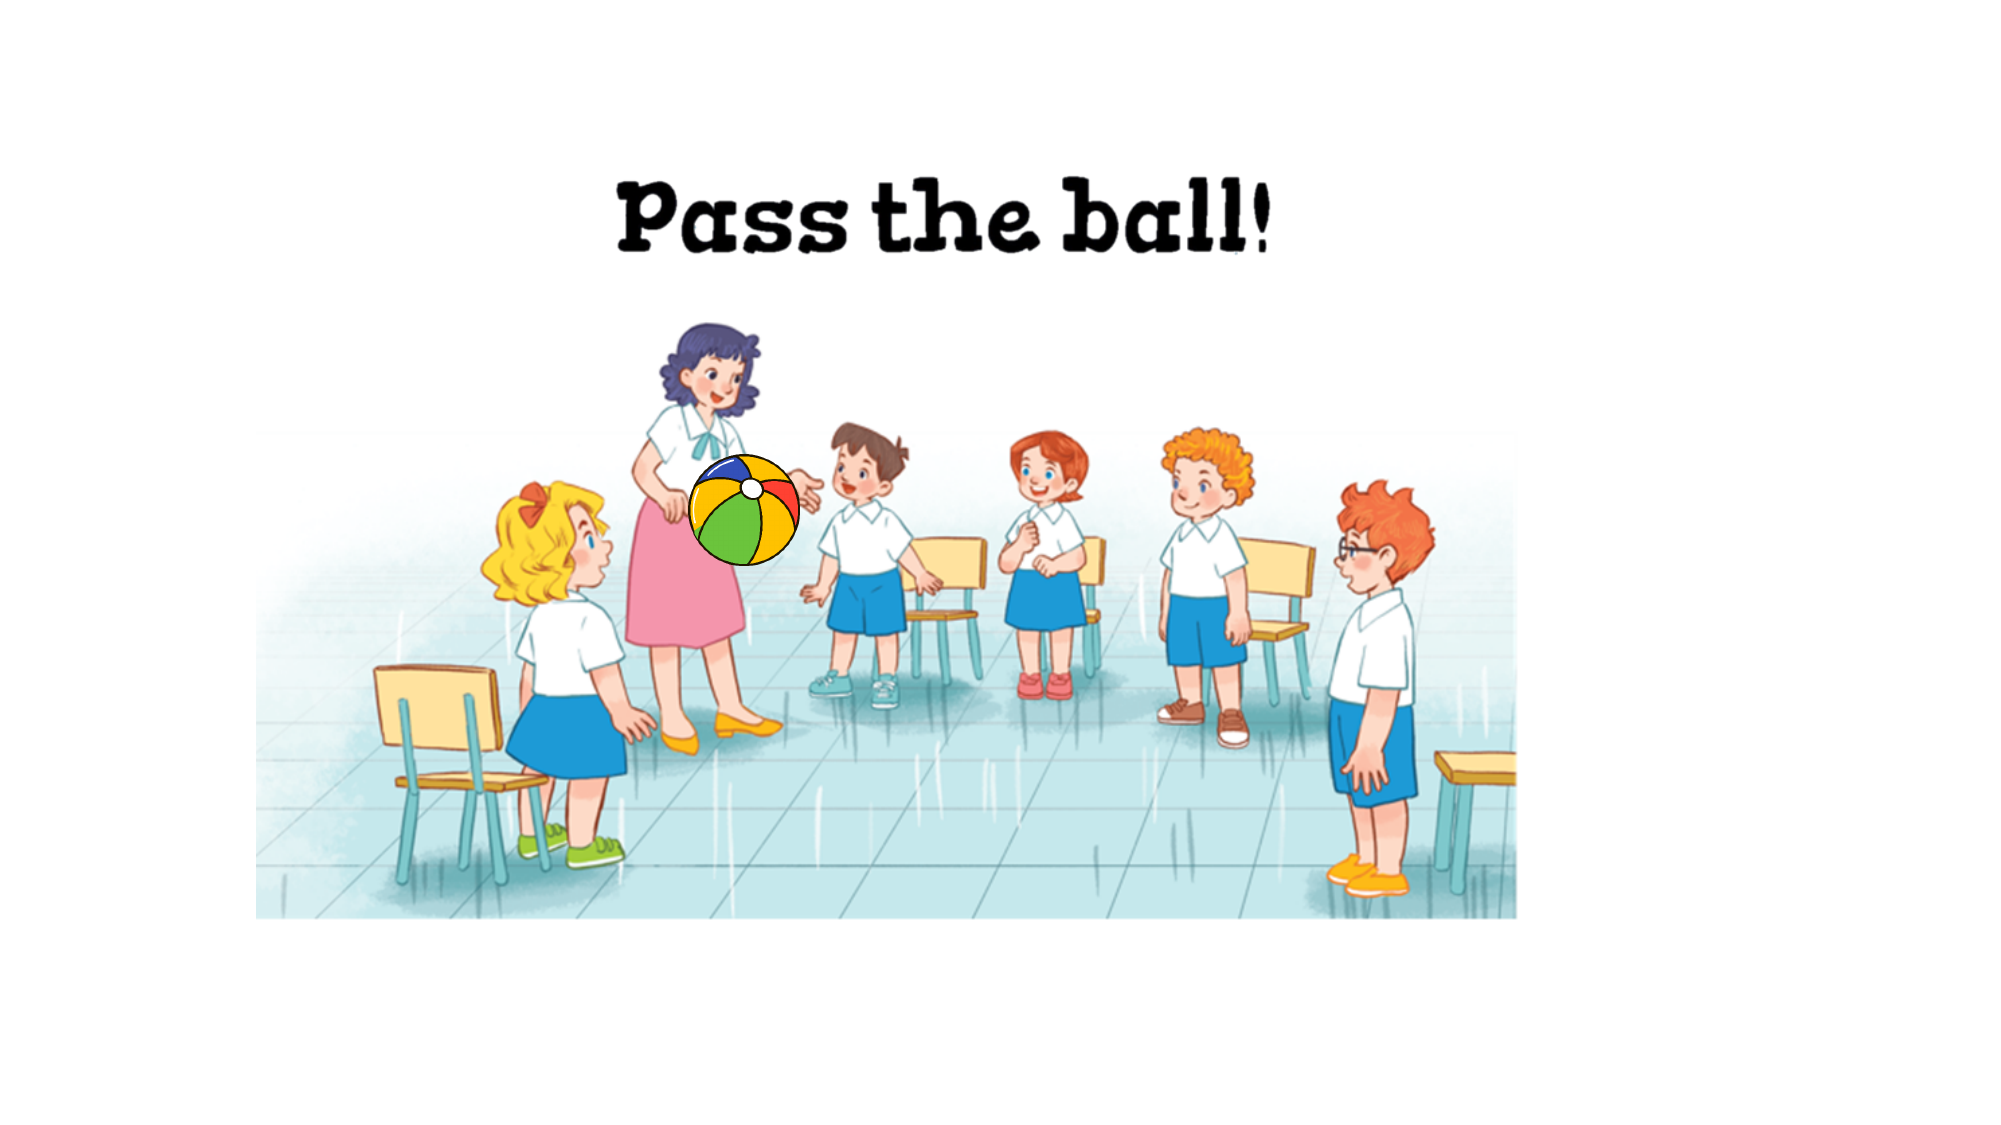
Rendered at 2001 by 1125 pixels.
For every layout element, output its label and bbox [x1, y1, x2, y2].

picture [255, 166, 1566, 968]
